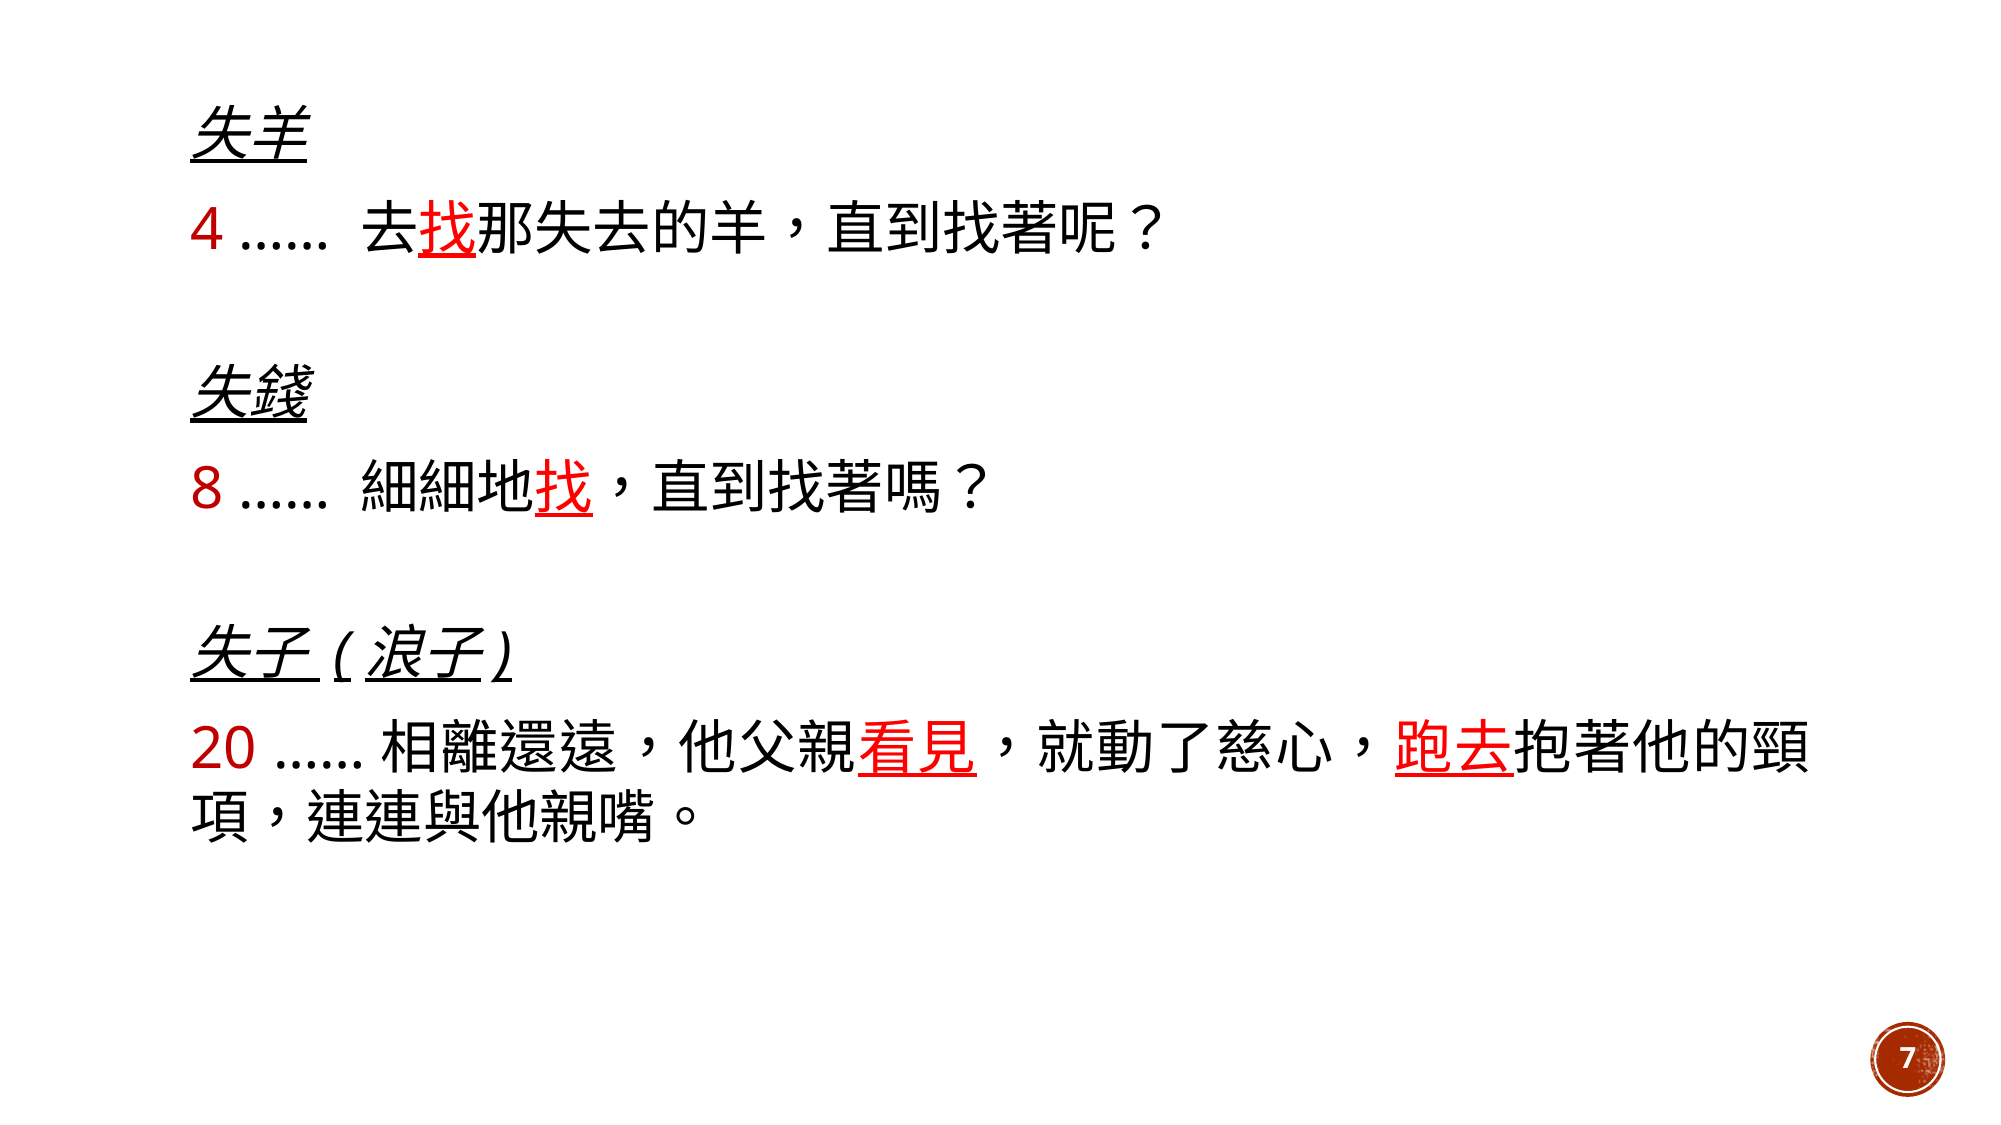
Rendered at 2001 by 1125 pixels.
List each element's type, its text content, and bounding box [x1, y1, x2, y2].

picture [1884, 1089, 1931, 1097]
list 失羊 4 …… 去找那失去的羊，直到找著呢？ 失錢 8 …… 細細地找，直到找著嗎？ 失子 (浪子) 20 ……相離還遠，他父親看見，就動了慈心，跑去抱著他的頸項，連連與他親嘴。 [175, 88, 1826, 1013]
picture [1887, 1021, 1929, 1028]
slide_number 7 [1855, 1028, 1961, 1089]
